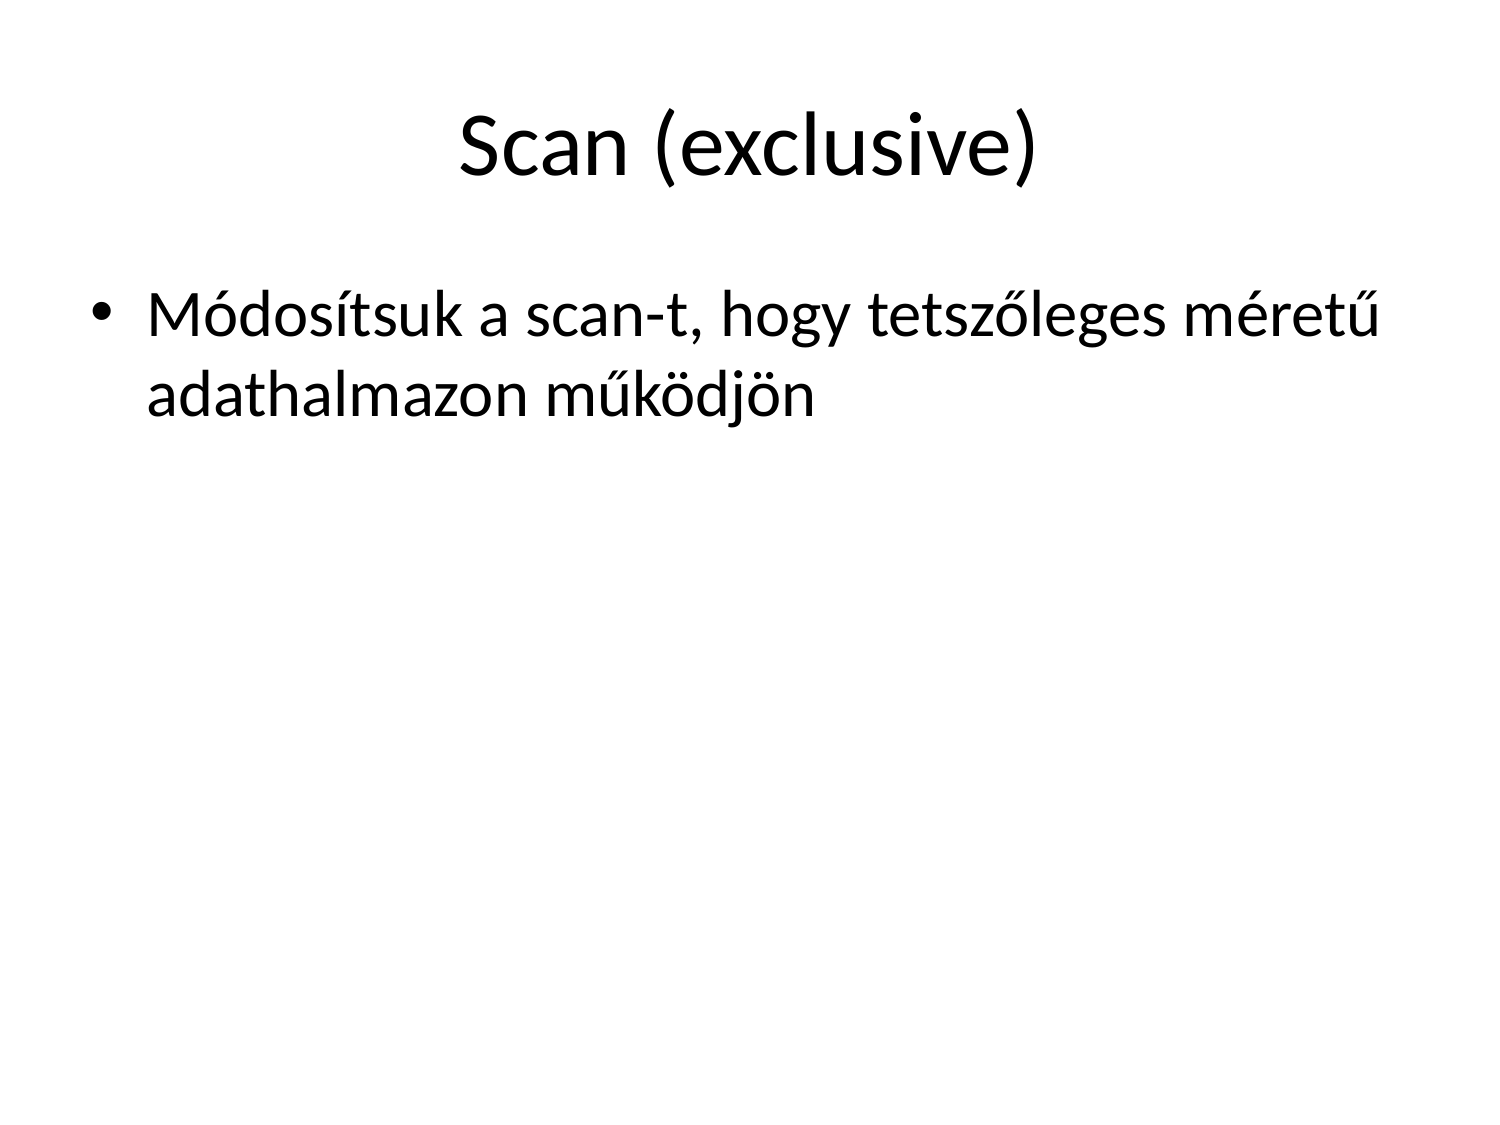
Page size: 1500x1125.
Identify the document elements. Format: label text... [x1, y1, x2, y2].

title Scan (exclusive) [75, 45, 1425, 233]
list Módosítsuk a scan-t, hogy tetszőleges méretű adathalmazon működjön [75, 262, 1425, 1005]
